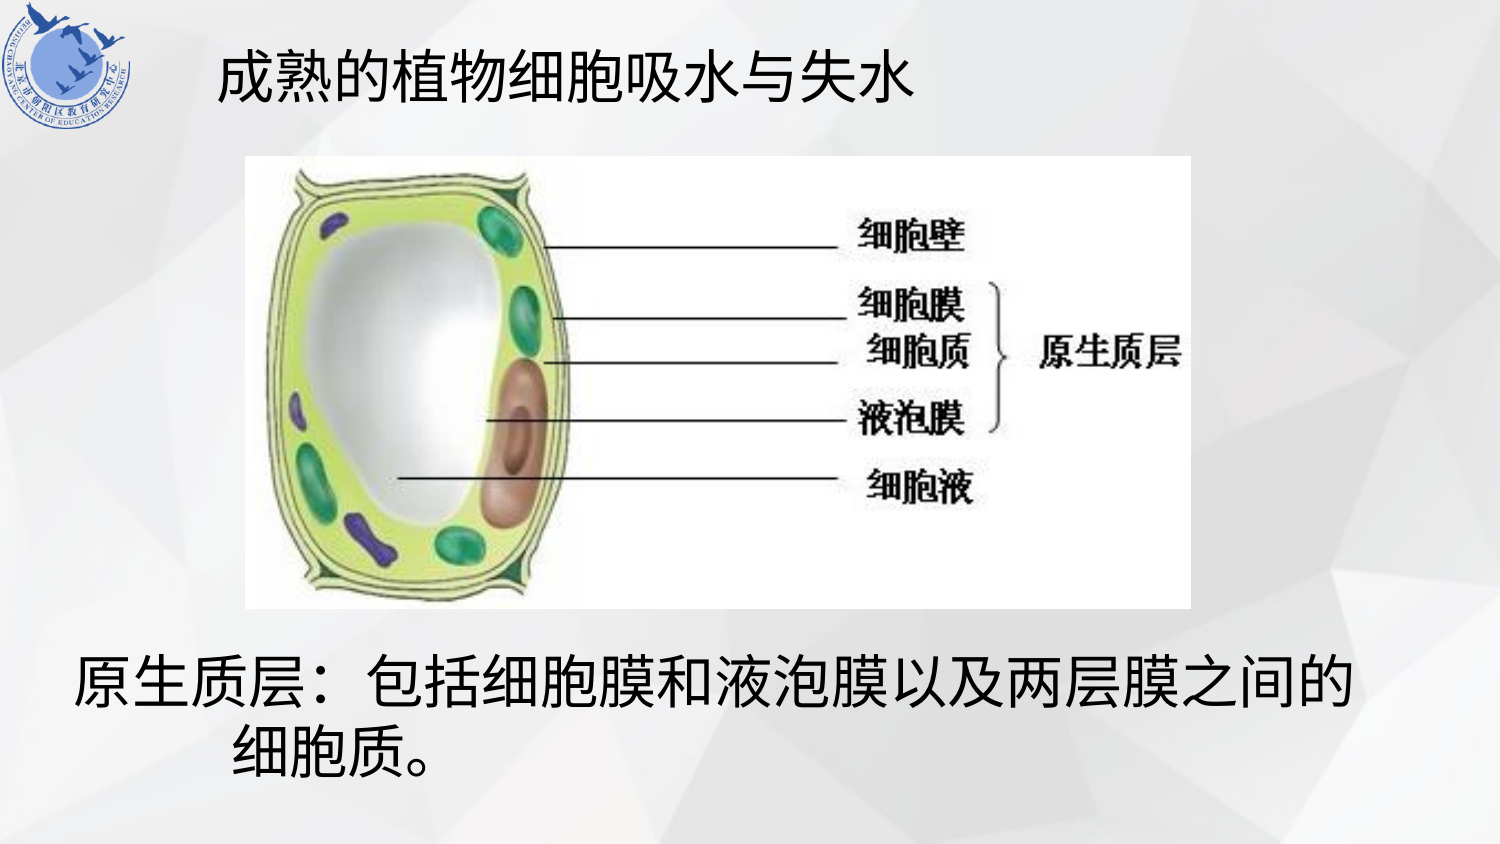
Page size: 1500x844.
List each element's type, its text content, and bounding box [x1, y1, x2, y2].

text_box 成熟的植物细胞吸水与失水 [201, 32, 1036, 118]
picture [0, 0, 1500, 844]
text_box 原生质层：包括细胞膜和液泡膜以及两层膜之间的 细胞质。 [59, 637, 1424, 793]
